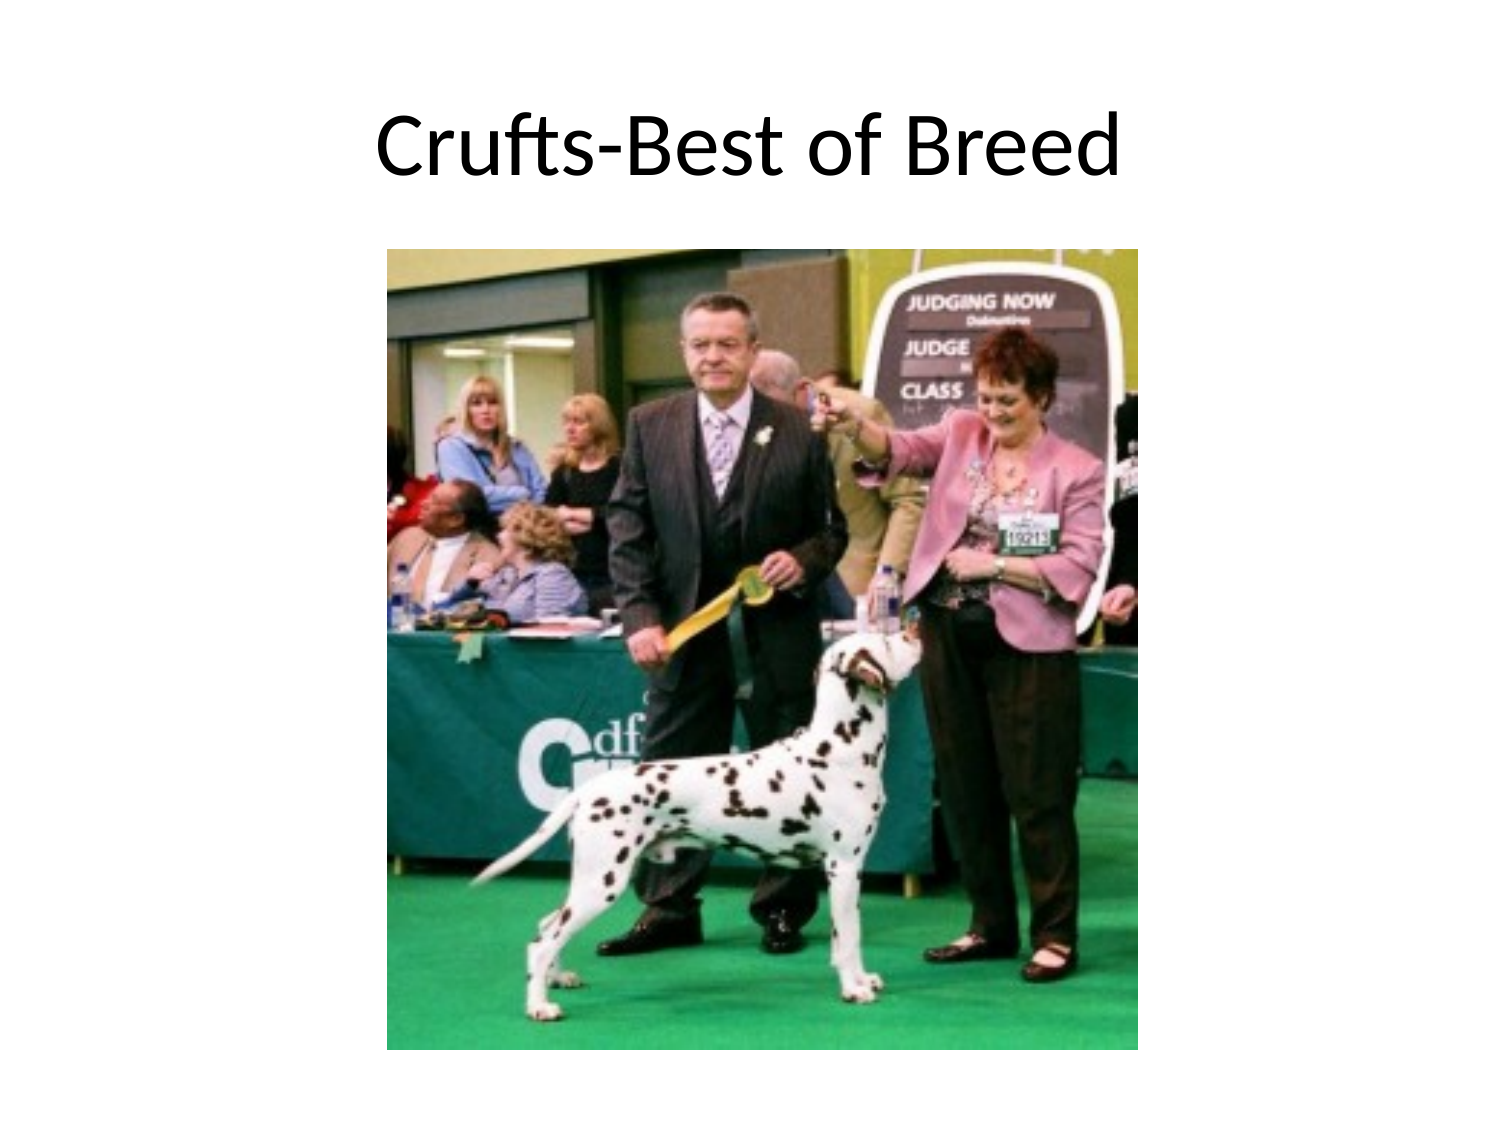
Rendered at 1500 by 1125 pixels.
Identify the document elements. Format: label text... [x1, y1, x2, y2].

title Crufts-Best of Breed [74, 44, 1426, 233]
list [387, 249, 1138, 1051]
